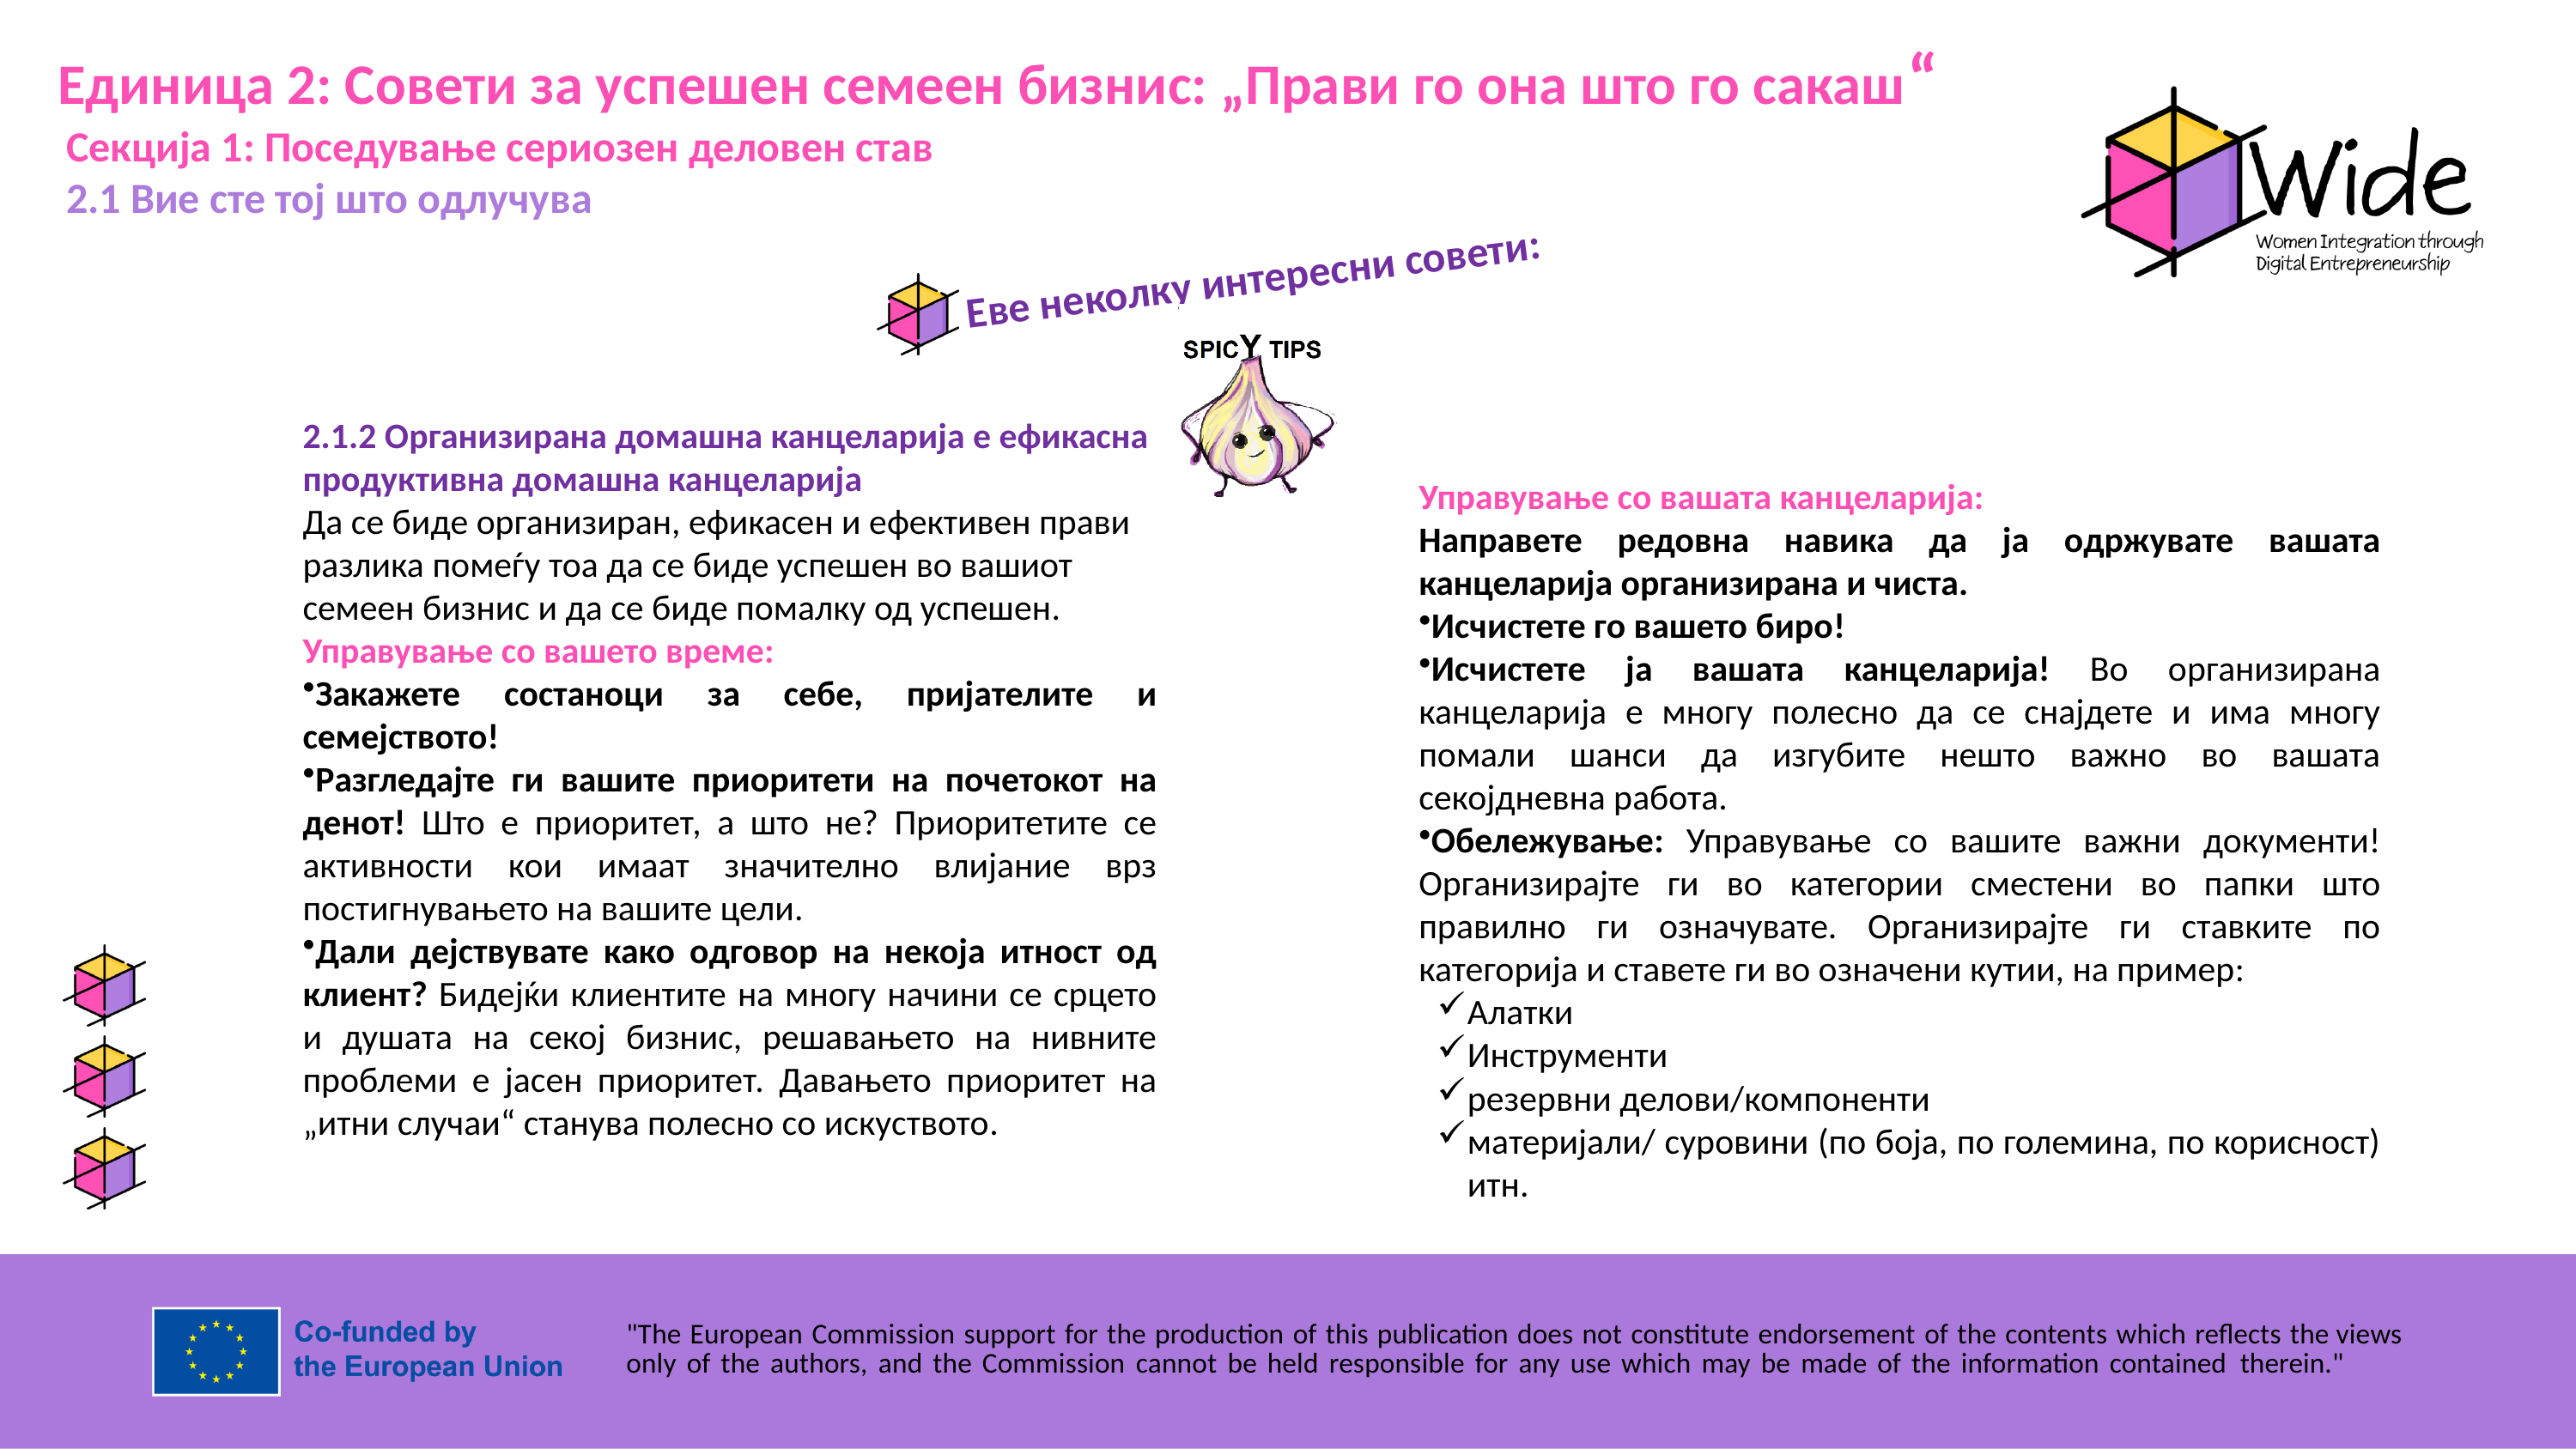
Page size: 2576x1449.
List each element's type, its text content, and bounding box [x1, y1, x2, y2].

picture [1179, 304, 1337, 502]
text_box Единица 2: Совети за успешен семеен бизнис: „Прави го она што го сакаш“ [43, 27, 2190, 125]
picture [63, 944, 146, 1027]
picture [877, 273, 960, 356]
text_box 2.1.2 Организирана домашна канцеларија е ефикасна продуктивна домашна канцеларија Да се биде организиран, ефикасен и ефективен прави разлика помеѓу тоа да се биде успешен во вашиот семеен бизнис и да се биде помалку од успешен. Управување со вашето време: Закажете состаноци за себе, пријателите и семејството! Разгледајте ги вашите приоритети на почетокот на денот! Што е приоритет, а што не? Приоритетите се активности кои имаат значително влијание врз постигнувањето на вашите цели. Дали дејствувате како одговор на некоја итност од клиент? Бидејќи клиентите на многу начини се срцето и душата на секој бизнис, решавањето на нивните проблеми е јасен приоритет. Давањето приоритет на „итни случаи“ станува полесно со искуството. [289, 406, 1170, 1149]
picture [63, 1127, 146, 1210]
picture [63, 1035, 146, 1118]
text_box Управување со вашата канцеларија: Направете редовна навика да ја одржувате вашата канцеларија организирана и чиста. Исчистете го вашето биро! Исчистете ја вашата канцеларија! Во организирана канцеларија е многу полесно да се снајдете и има многу помали шанси да изгубите нешто важно во вашата секојдневна работа. Обележување: Управување со вашите важни документи! Организирајте ги во категории сместени во папки што правилно ги означувате. Организирајте ги ставките по категорија и ставете ги во означени кутии, на пример: Алатки Инструменти резервни делови/компоненти материјали/ суровини (по боја, по големина, по корисност) итн. [1406, 467, 2394, 1210]
picture [149, 1304, 593, 1399]
picture [2017, 27, 2552, 336]
text_box Секција 1: Поседување сериозен деловен став 2.1 Вие сте тој што одлучува [53, 112, 1342, 228]
text_box Еве неколку интересни совети: [963, 204, 1585, 344]
